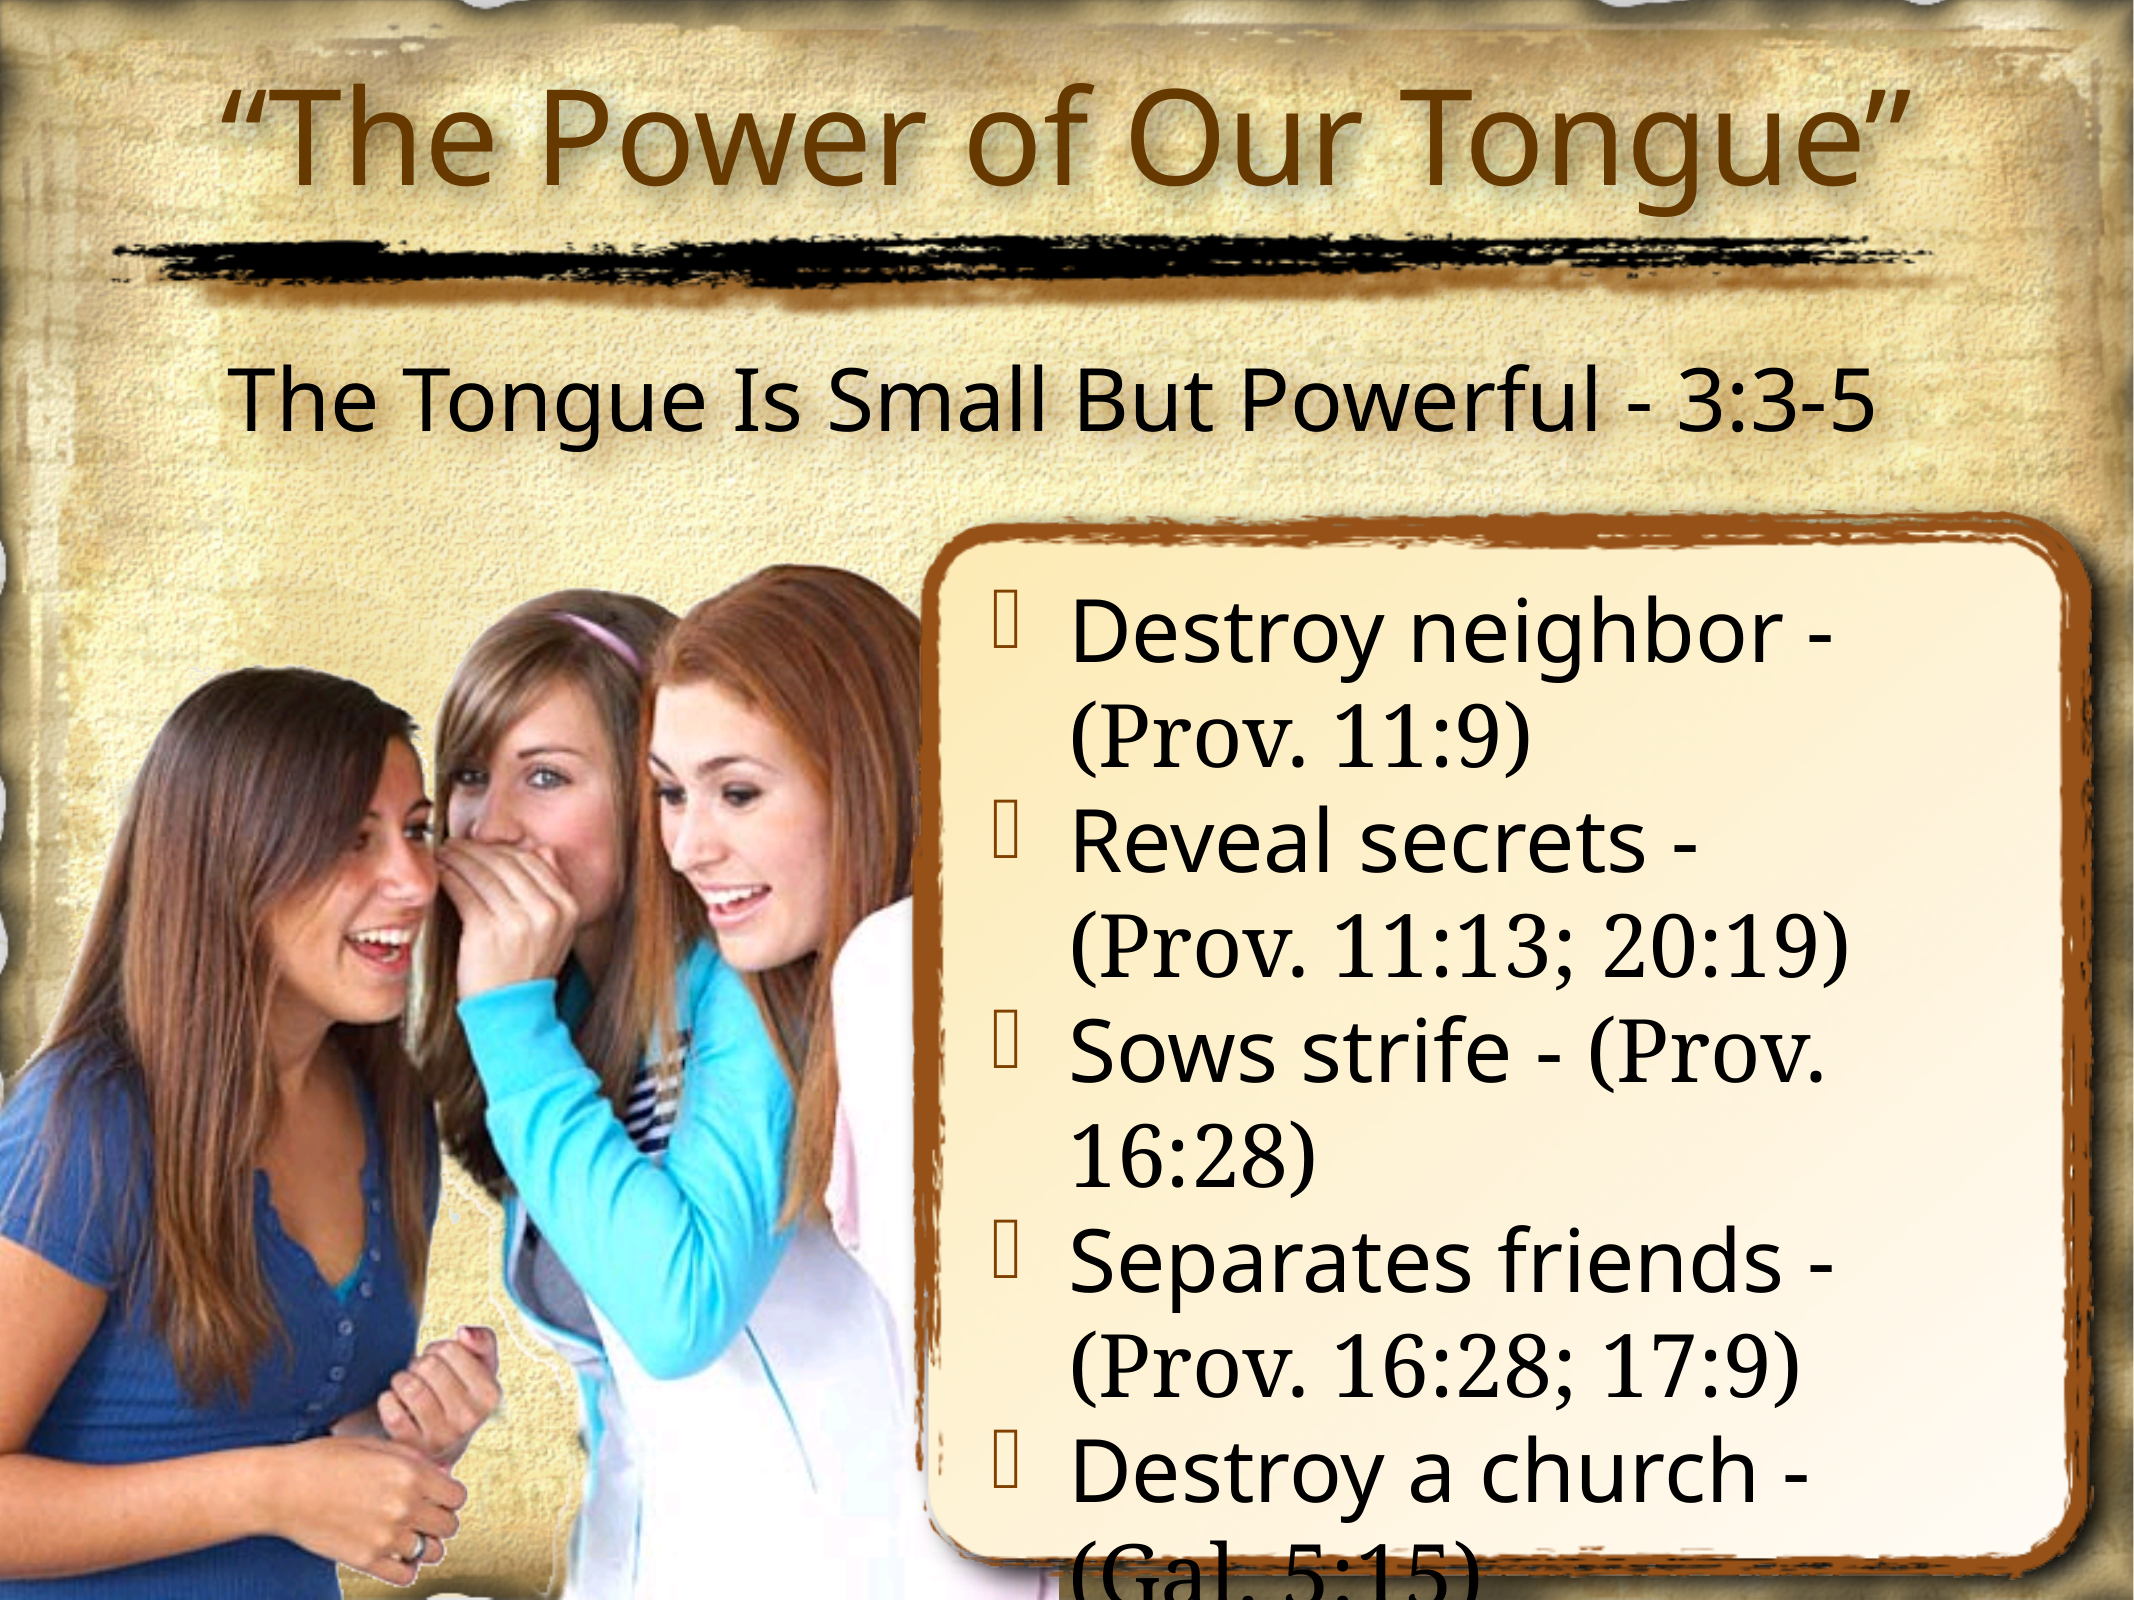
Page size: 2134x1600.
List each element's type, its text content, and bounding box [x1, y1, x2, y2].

text_box “The Power of Our Tongue” [4, 43, 2130, 215]
picture [0, 0, 2134, 1600]
text_box The Tongue Is Small But Powerful - 3:3-5 [9, 343, 2120, 461]
